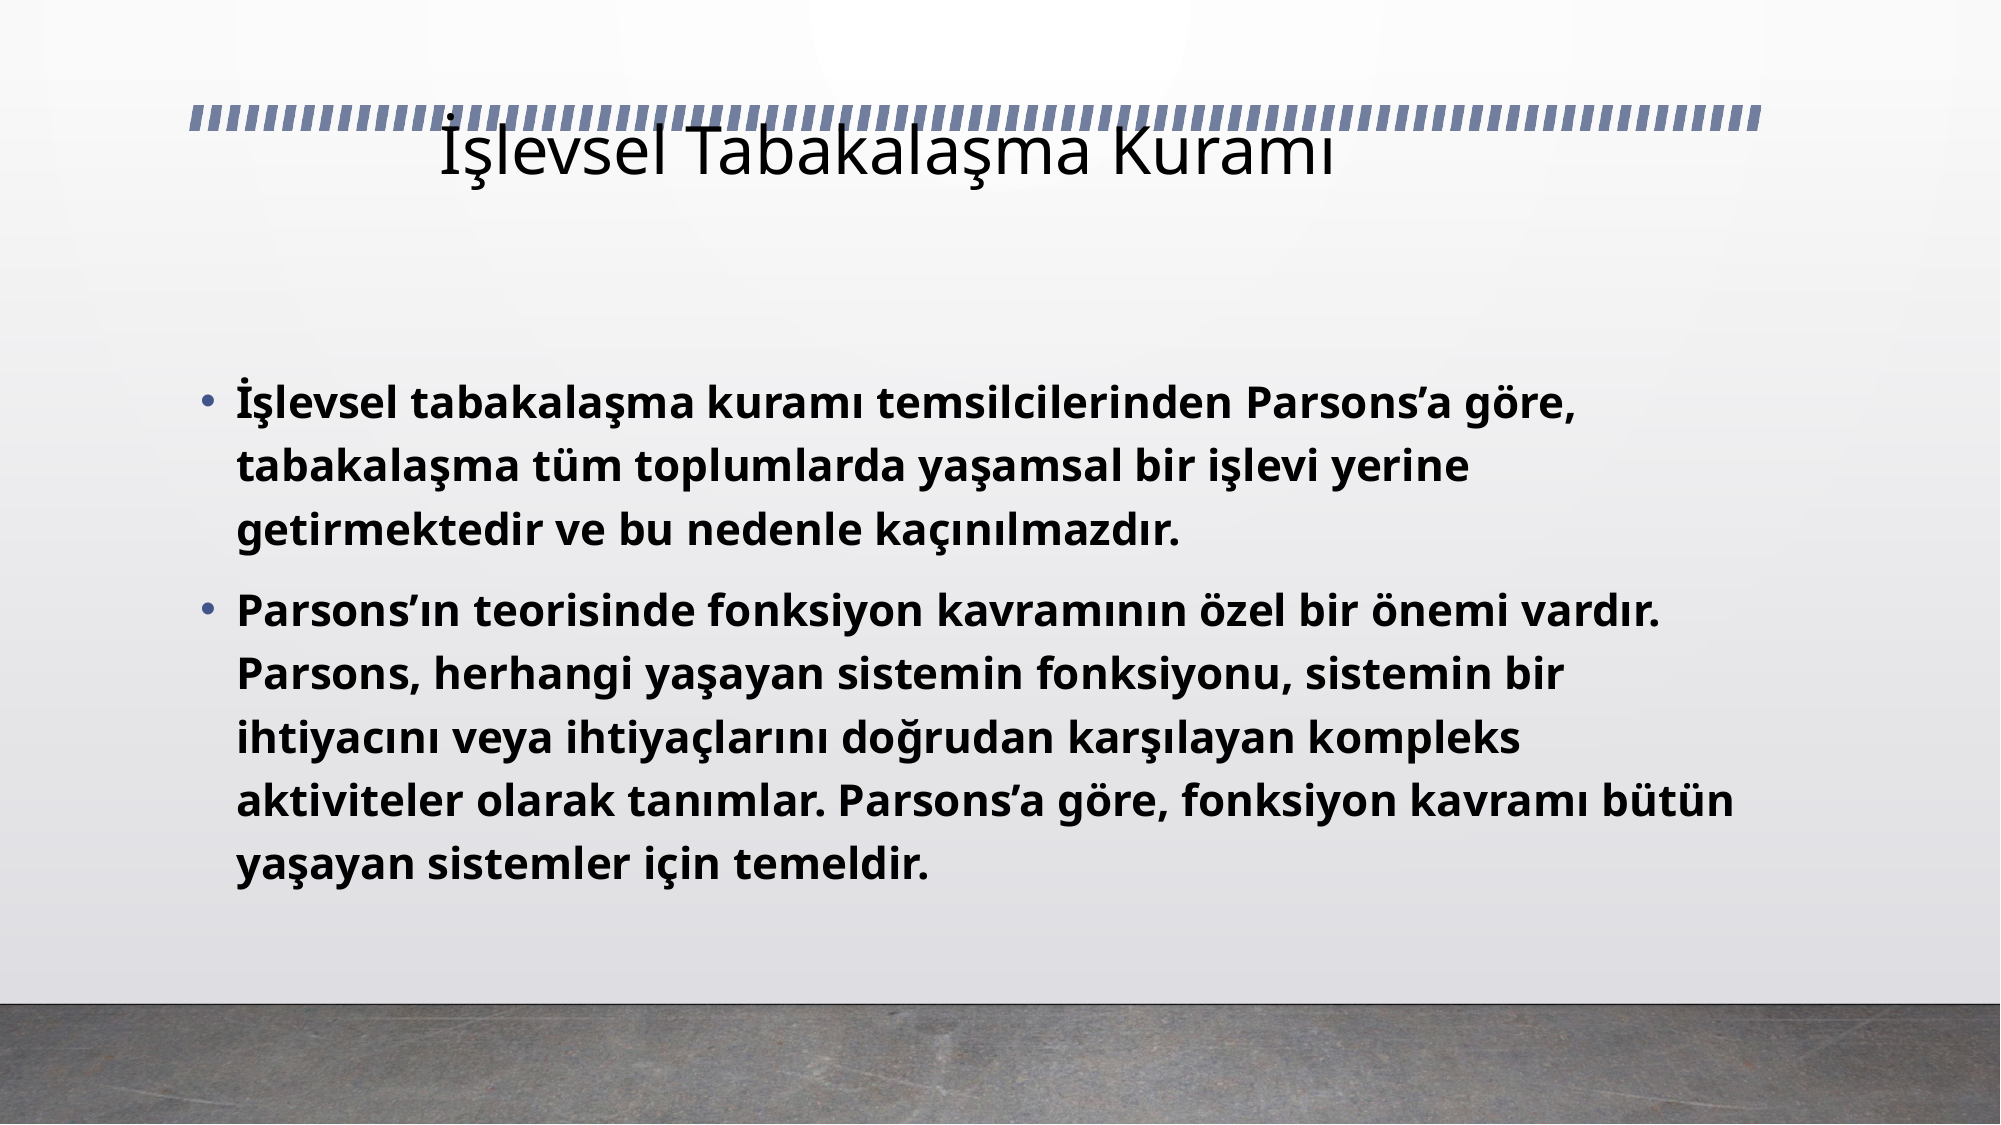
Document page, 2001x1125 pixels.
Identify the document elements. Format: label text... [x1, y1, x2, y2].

picture [0, 1004, 2000, 1124]
title İşlevsel Tabakalaşma Kuramı [424, 109, 1887, 320]
list İşlevsel tabakalaşma kuramı temsilcilerinden Parsons’a göre, tabakalaşma tüm toplumlarda yaşamsal bir işlevi yerine getirmektedir ve bu nedenle kaçınılmazdır. Parsons’ın teorisinde fonksiyon kavramının özel bir önemi vardır. Parsons, herhangi yaşayan sistemin fonksiyonu, sistemin bir ihtiyacını veya ihtiyaçlarını doğrudan karşılayan kompleks aktiviteler olarak tanımlar. Parsons’a göre, fonksiyon kavramı bütün yaşayan sistemler için temeldir. [185, 356, 1761, 897]
